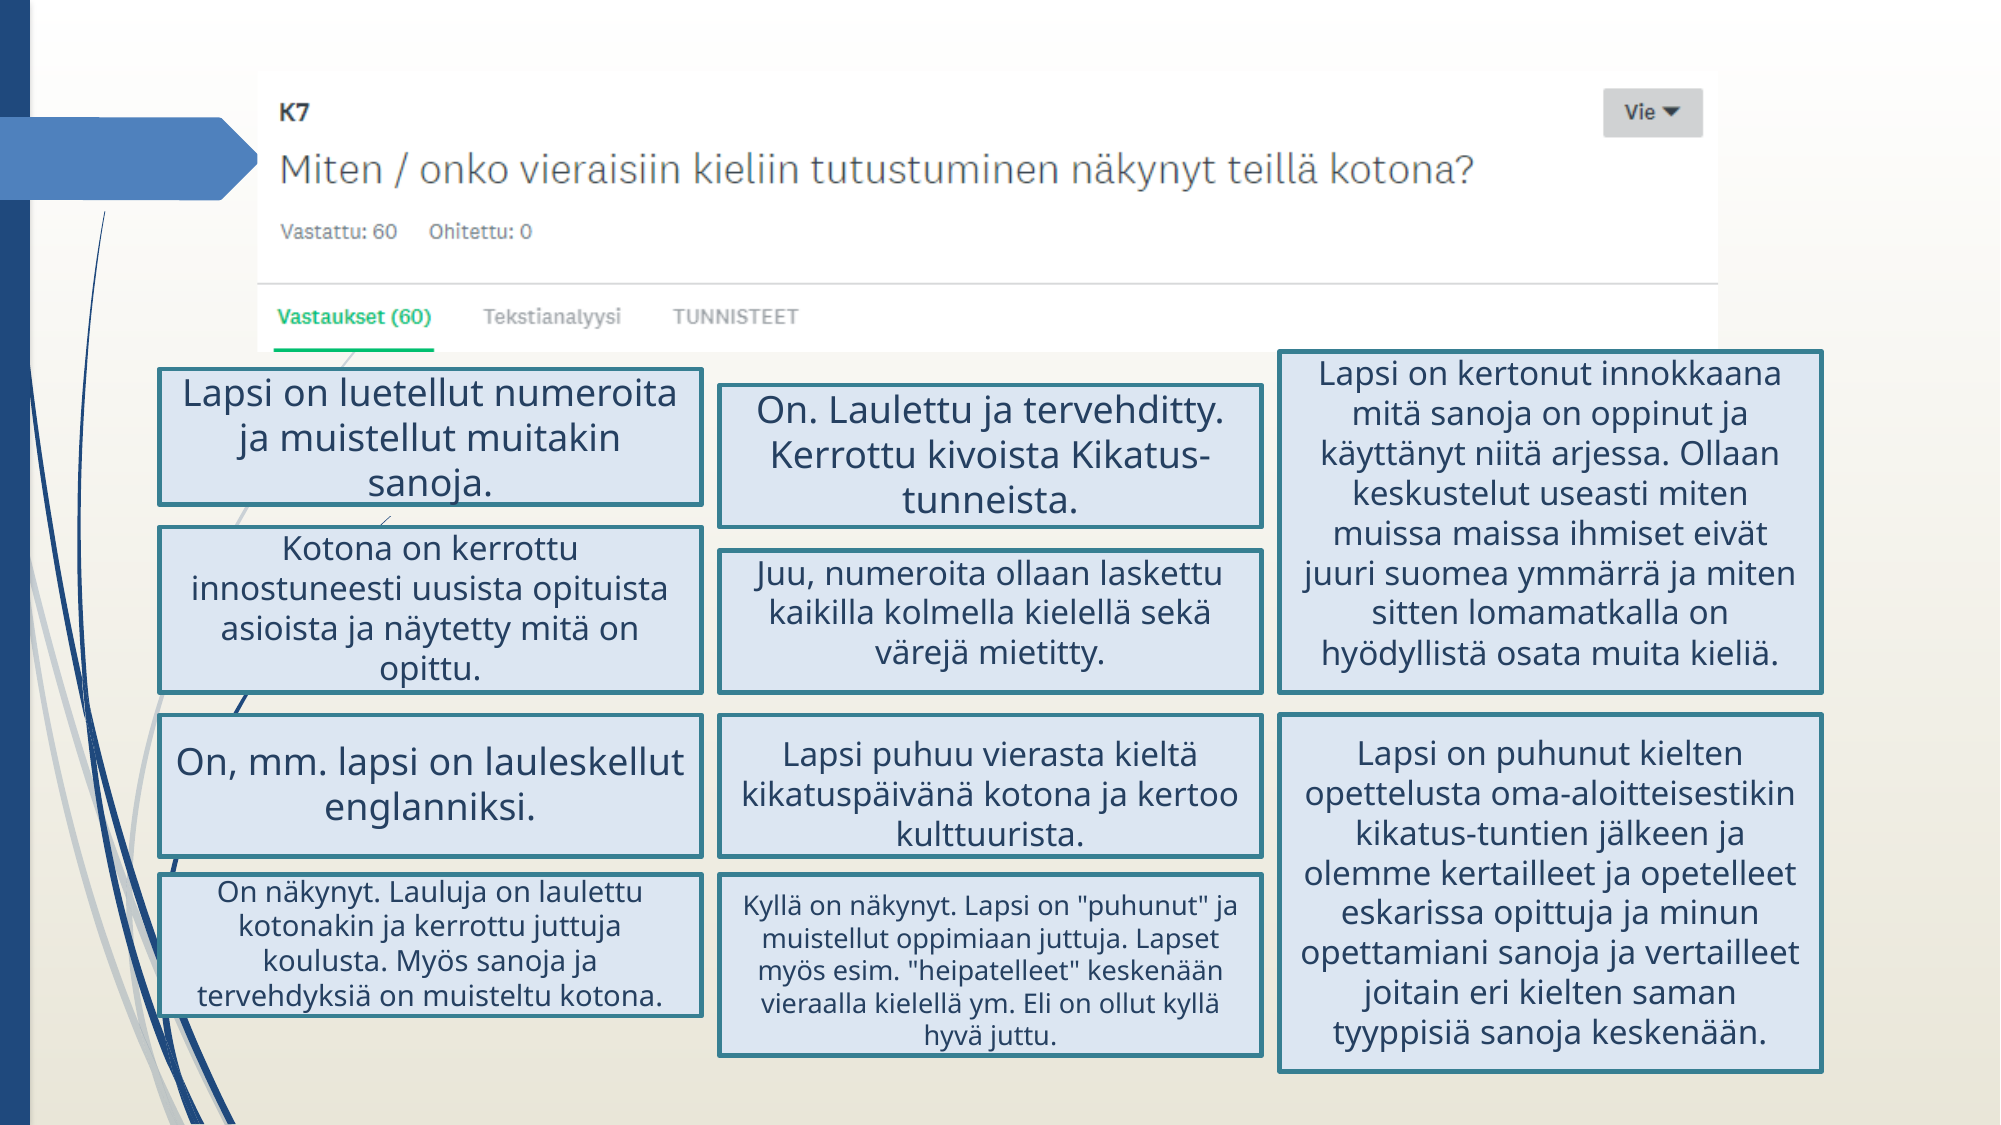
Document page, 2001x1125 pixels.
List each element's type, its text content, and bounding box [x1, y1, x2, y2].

text_box On. Laulettu ja tervehditty. Kerrottu kivoista Kikatus-tunneista. [718, 384, 1263, 528]
text_box Lapsi puhuu vierasta kieltä kikatuspäivänä kotona ja kertoo kulttuurista. [718, 714, 1263, 858]
text_box On, mm. lapsi on lauleskellut englanniksi. [158, 714, 703, 858]
text_box Lapsi on kertonut innokkaana mitä sanoja on oppinut ja käyttänyt niitä arjessa. Ollaan keskustelut useasti miten muissa maissa ihmiset eivät juuri suomea ymmärrä ja miten sitten lomamatkalla on hyödyllistä osata muita kieliä. [1278, 350, 1823, 694]
text_box Lapsi on puhunut kielten opettelusta oma-aloitteisestikin kikatus-tuntien jälkeen ja olemme kertailleet ja opetelleet eskarissa opittuja ja minun opettamiani sanoja ja vertailleet joitain eri kielten saman tyyppisiä sanoja keskenään. [1278, 714, 1823, 1073]
picture [257, 71, 1719, 352]
text_box On näkynyt. Lauluja on laulettu kotonakin ja kerrottu juttuja koulusta. Myös sanoja ja tervehdyksiä on muisteltu kotona. [158, 873, 703, 1017]
text_box Kyllä on näkynyt. Lapsi on "puhunut" ja muistellut oppimiaan juttuja. Lapset myös esim. "heipatelleet" keskenään vieraalla kielellä ym. Eli on ollut kyllä hyvä juttu. [718, 873, 1263, 1057]
text_box Kotona on kerrottu innostuneesti uusista opituista asioista ja näytetty mitä on opittu. [158, 526, 703, 694]
text_box Lapsi on luetellut numeroita ja muistellut muitakin sanoja. [158, 368, 703, 506]
text_box Juu, numeroita ollaan laskettu kaikilla kolmella kielellä sekä värejä mietitty. [718, 549, 1263, 694]
